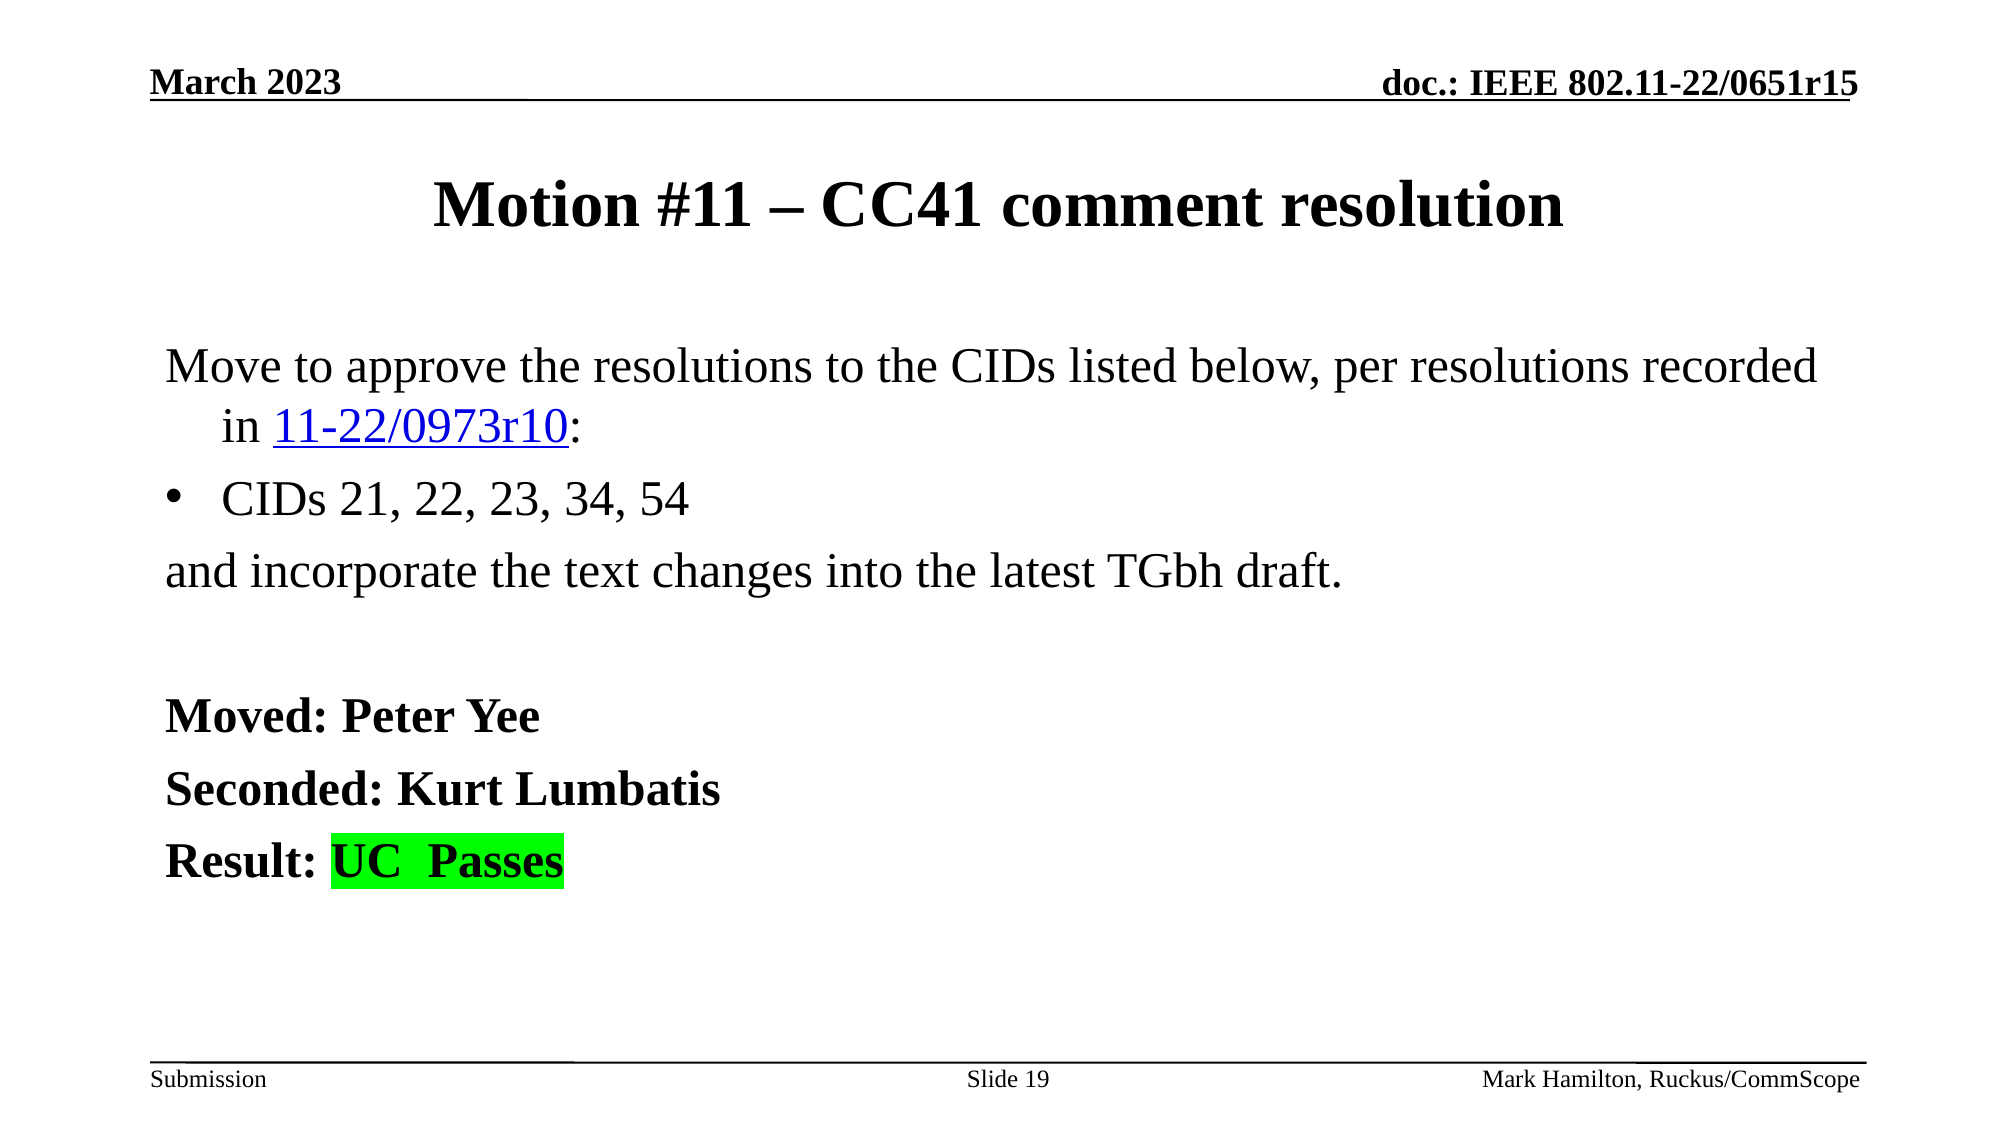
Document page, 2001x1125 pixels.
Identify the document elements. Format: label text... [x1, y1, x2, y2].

title Motion #11 – CC41 comment resolution [149, 112, 1850, 288]
list Move to approve the resolutions to the CIDs listed below, per resolutions recorded in 11-22/0973r10: CIDs 21, 22, 23, 34, 54 and incorporate the text changes into the latest TGbh draft. Moved: Peter Yee Seconded: Kurt Lumbatis Result: UC Passes [149, 324, 1850, 1000]
slide_number Slide 19 [950, 1061, 1067, 1123]
